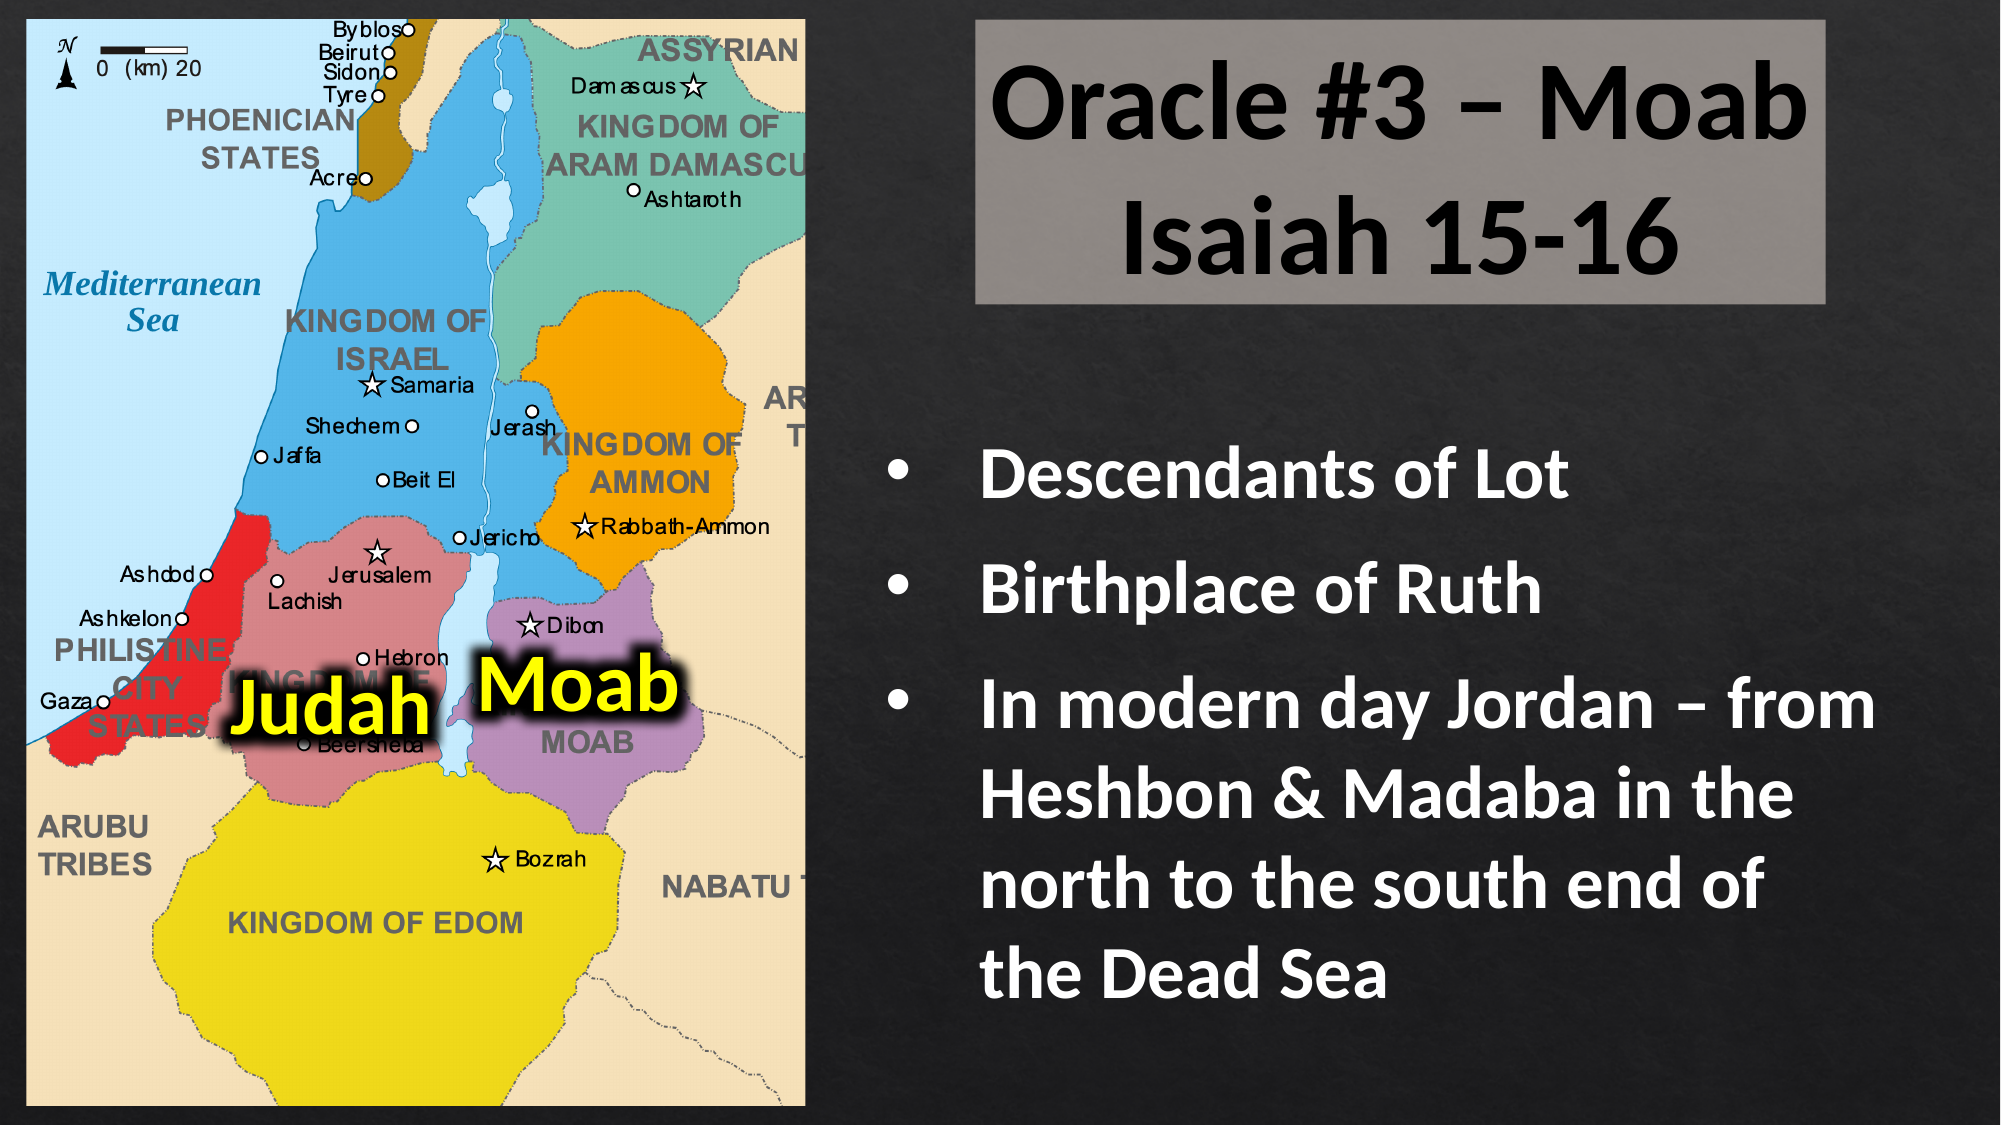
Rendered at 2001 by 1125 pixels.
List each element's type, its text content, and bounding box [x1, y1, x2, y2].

text_box Oracle #3 – Moab Isaiah 15-16 [975, 19, 1826, 305]
picture [26, 19, 806, 1106]
text_box Descendants of Lot Birthplace of Ruth In modern day Jordan – from Heshbon & Madaba in the north to the south end of the Dead Sea [870, 415, 1897, 1021]
